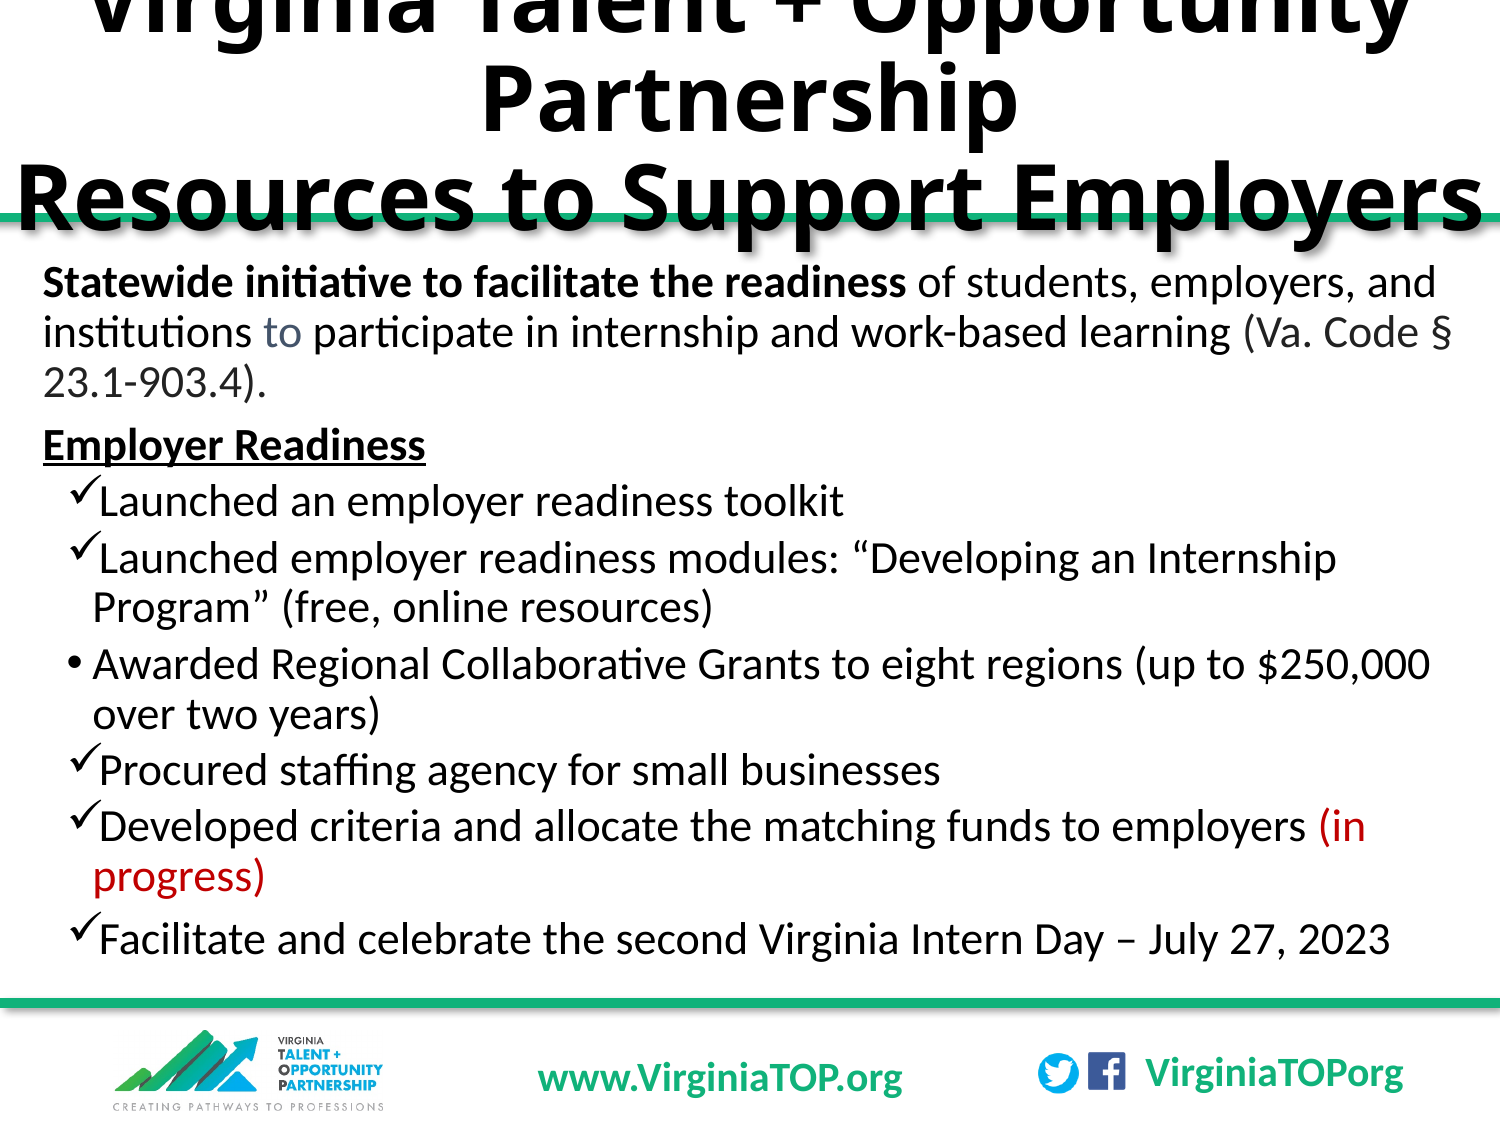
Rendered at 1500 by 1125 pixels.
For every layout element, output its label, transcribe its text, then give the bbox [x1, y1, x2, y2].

title Virginia Talent + Opportunity Partnership Resources to Support Employers [0, 0, 1500, 222]
picture [1034, 1043, 1131, 1099]
picture [113, 1030, 383, 1111]
list Statewide initiative to facilitate the readiness of students, employers, and institutions to participate in internship and work-based learning (Va. Code § 23.1-903.4). Employer Readiness Launched an employer readiness toolkit Launched employer readiness modules: “Developing an Internship Program” (free, online resources) Awarded Regional Collaborative Grants to eight regions (up to $250,000 over two years) Procured staffing agency for small businesses Developed criteria and allocate the matching funds to employers (in progress) Facilitate and celebrate the second Virginia Intern Day – July 27, 2023 [0, 250, 1500, 979]
